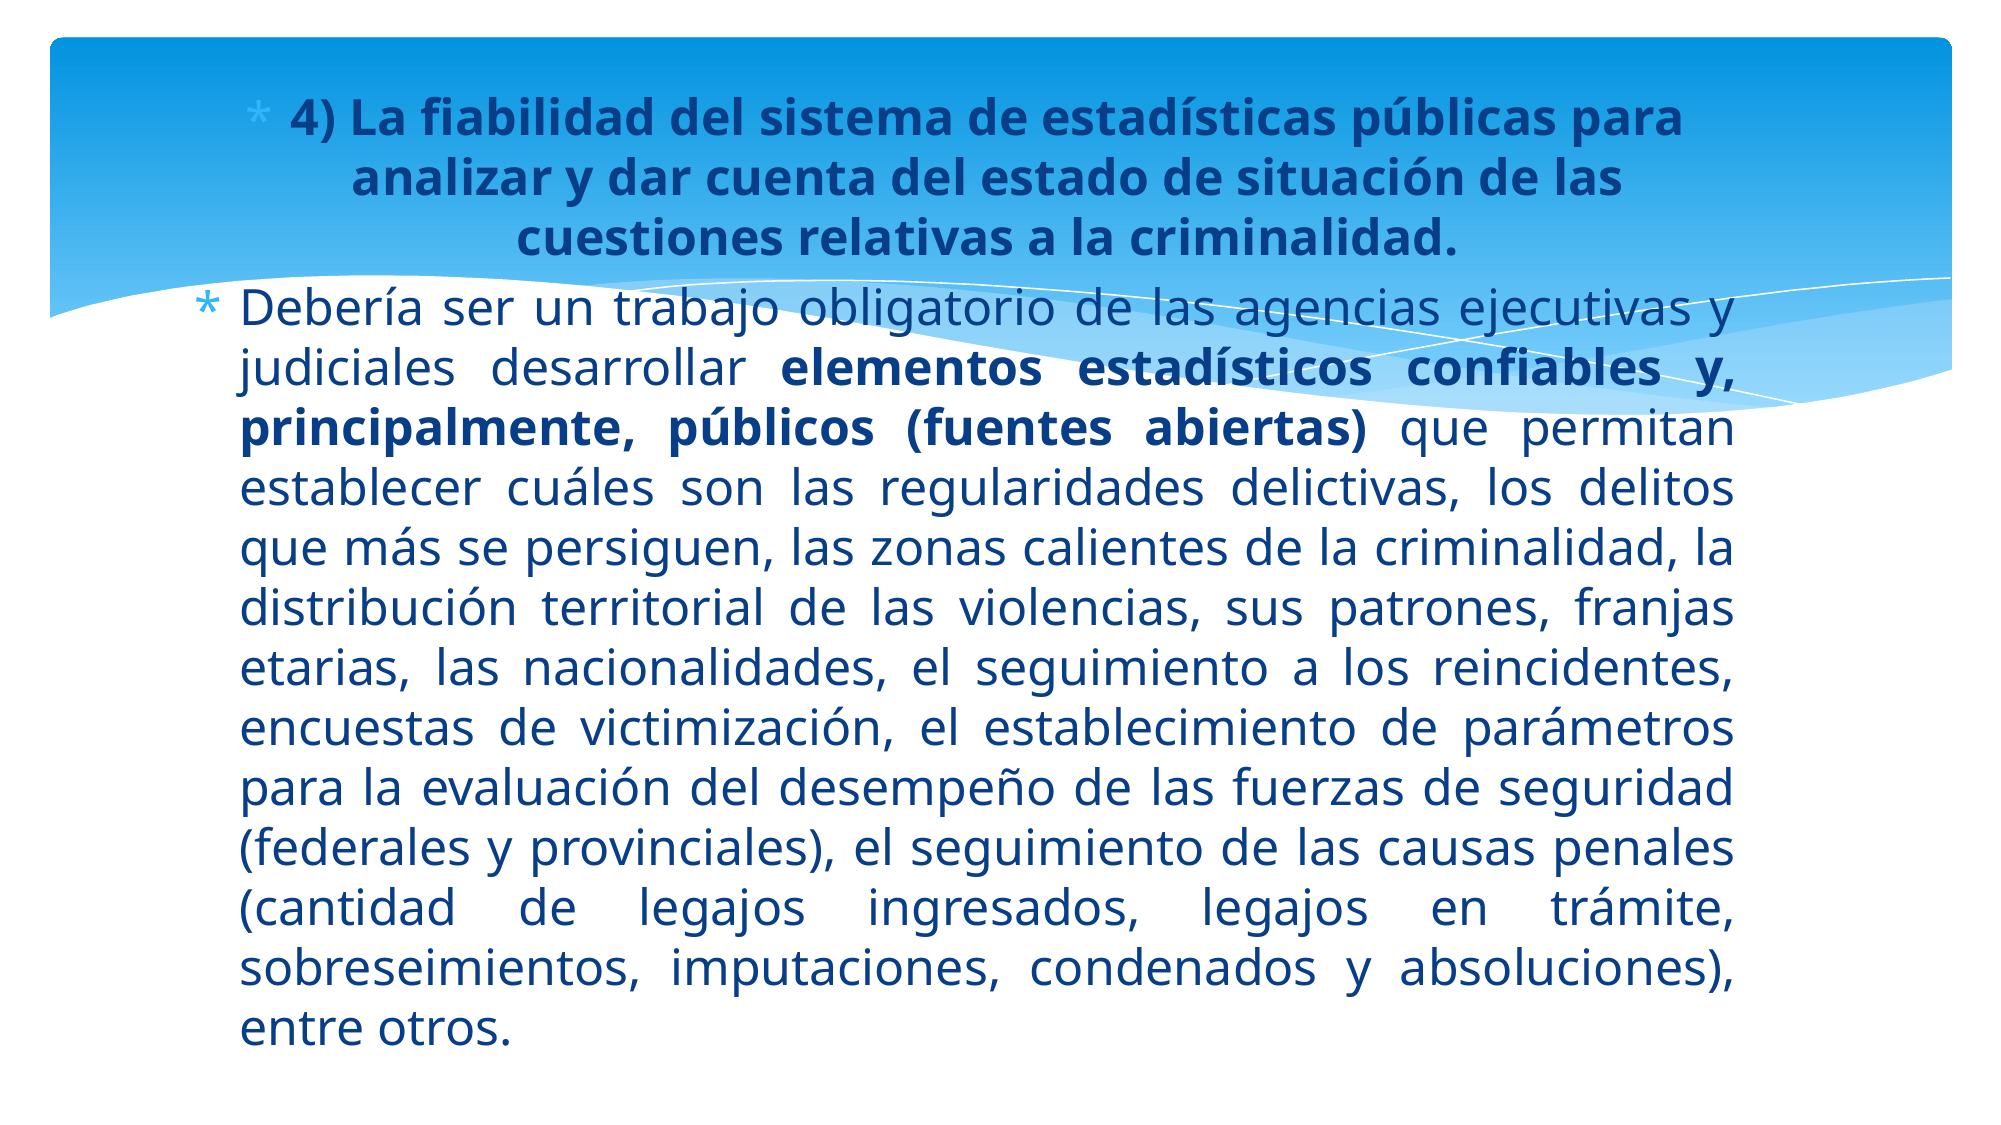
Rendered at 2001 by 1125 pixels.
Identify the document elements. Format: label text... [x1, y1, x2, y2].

list 4) La fiabilidad del sistema de estadísticas públicas para analizar y dar cuenta del estado de situación de las cuestiones relativas a la criminalidad. Debería ser un trabajo obligatorio de las agencias ejecutivas y judiciales desarrollar elementos estadísticos confiables y, principalmente, públicos (fuentes abiertas) que permitan establecer cuáles son las regularidades delictivas, los delitos que más se persiguen, las zonas calientes de la criminalidad, la distribución territorial de las violencias, sus patrones, franjas etarias, las nacionalidades, el seguimiento a los reincidentes, encuestas de victimización, el establecimiento de parámetros para la evaluación del desempeño de las fuerzas de seguridad (federales y provinciales), el seguimiento de las causas penales (cantidad de legajos ingresados, legajos en trámite, sobreseimientos, imputaciones, condenados y absoluciones), entre otros. [179, 78, 1752, 1083]
